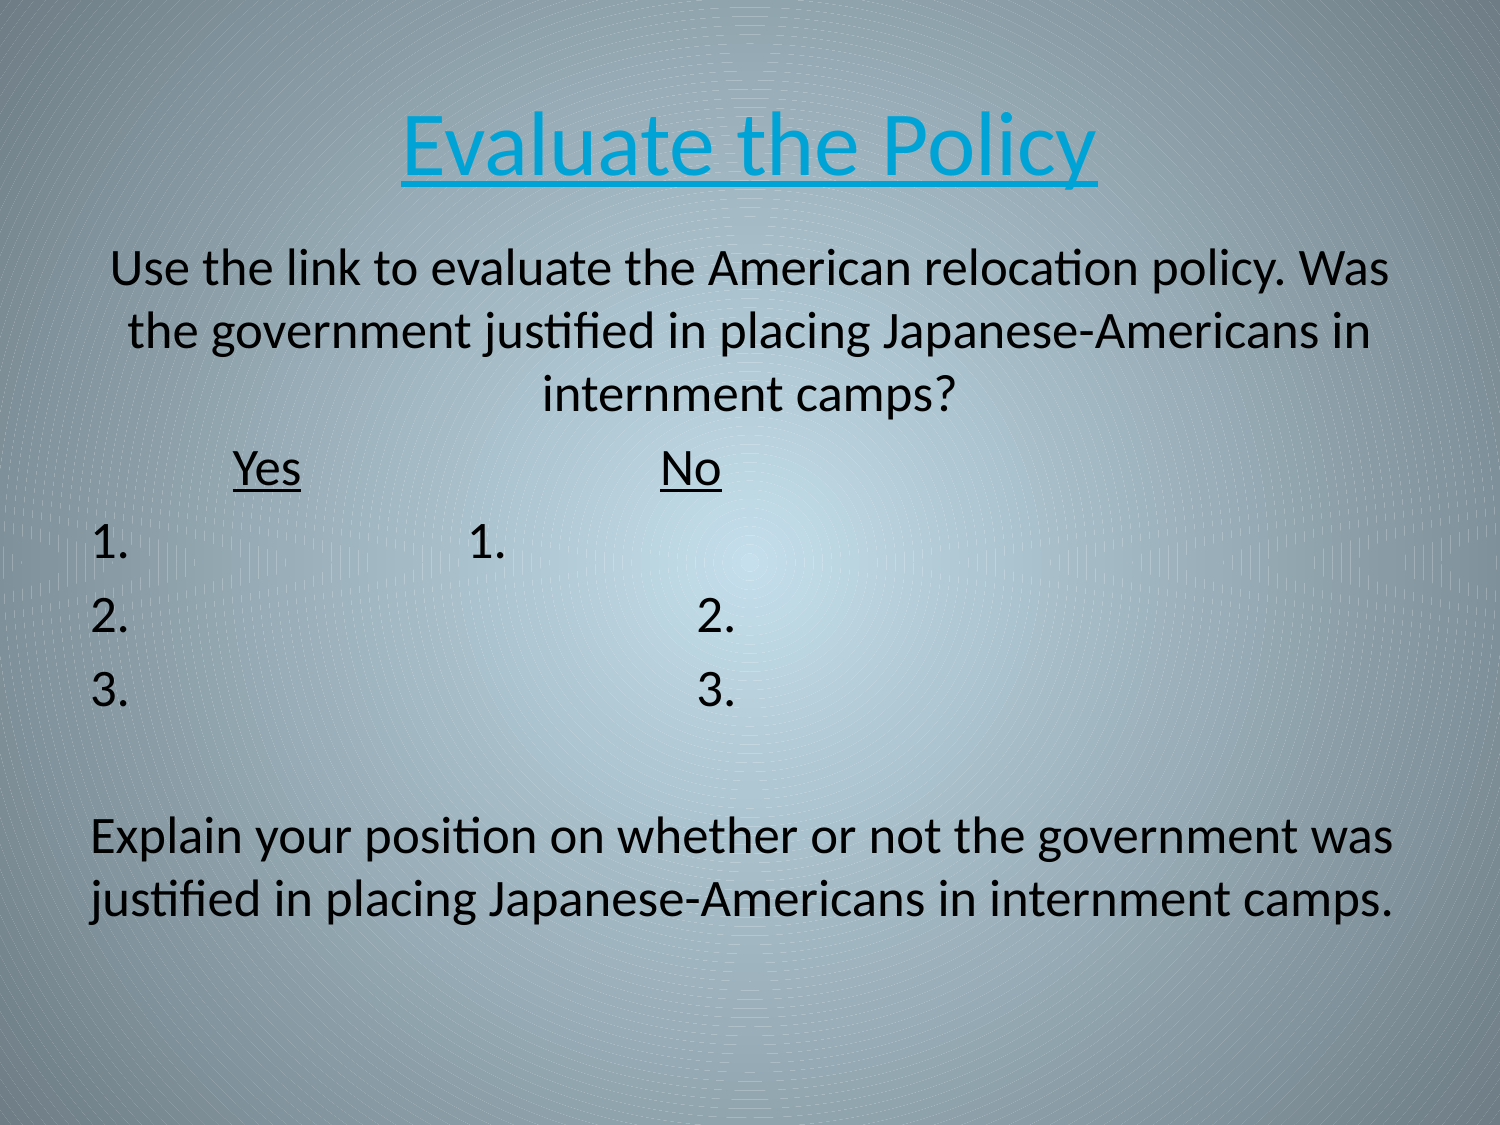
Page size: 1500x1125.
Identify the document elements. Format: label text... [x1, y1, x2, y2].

title Evaluate the Policy [75, 45, 1425, 224]
list Use the link to evaluate the American relocation policy. Was the government justified in placing Japanese-Americans in internment camps? Yes No 1. 2. 3. Explain your position on whether or not the government was justified in placing Japanese-Americans in internment camps. [75, 224, 1425, 1005]
